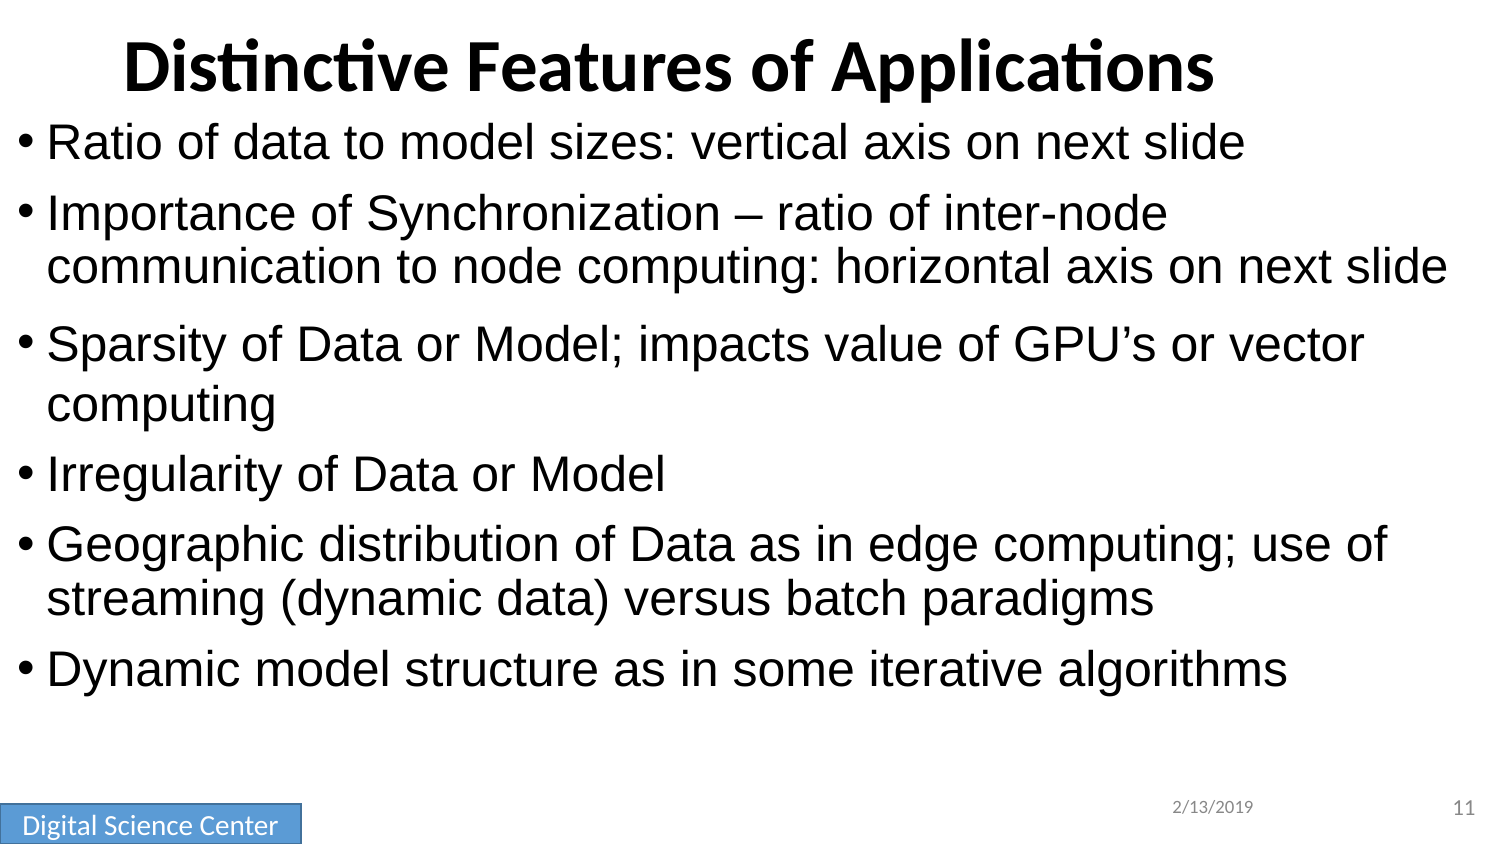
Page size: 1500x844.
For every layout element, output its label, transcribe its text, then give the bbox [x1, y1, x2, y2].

title Distinctive Features of Applications [112, 14, 1406, 110]
list Ratio of data to model sizes: vertical axis on next slide Importance of Synchronization – ratio of inter-node communication to node computing: horizontal axis on next slide Sparsity of Data or Model; impacts value of GPU’s or vector computing Irregularity of Data or Model Geographic distribution of Data as in edge computing; use of streaming (dynamic data) versus batch paradigms Dynamic model structure as in some iterative algorithms [5, 110, 1500, 646]
slide_number 11 [1352, 783, 1488, 829]
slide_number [1161, 783, 1321, 829]
